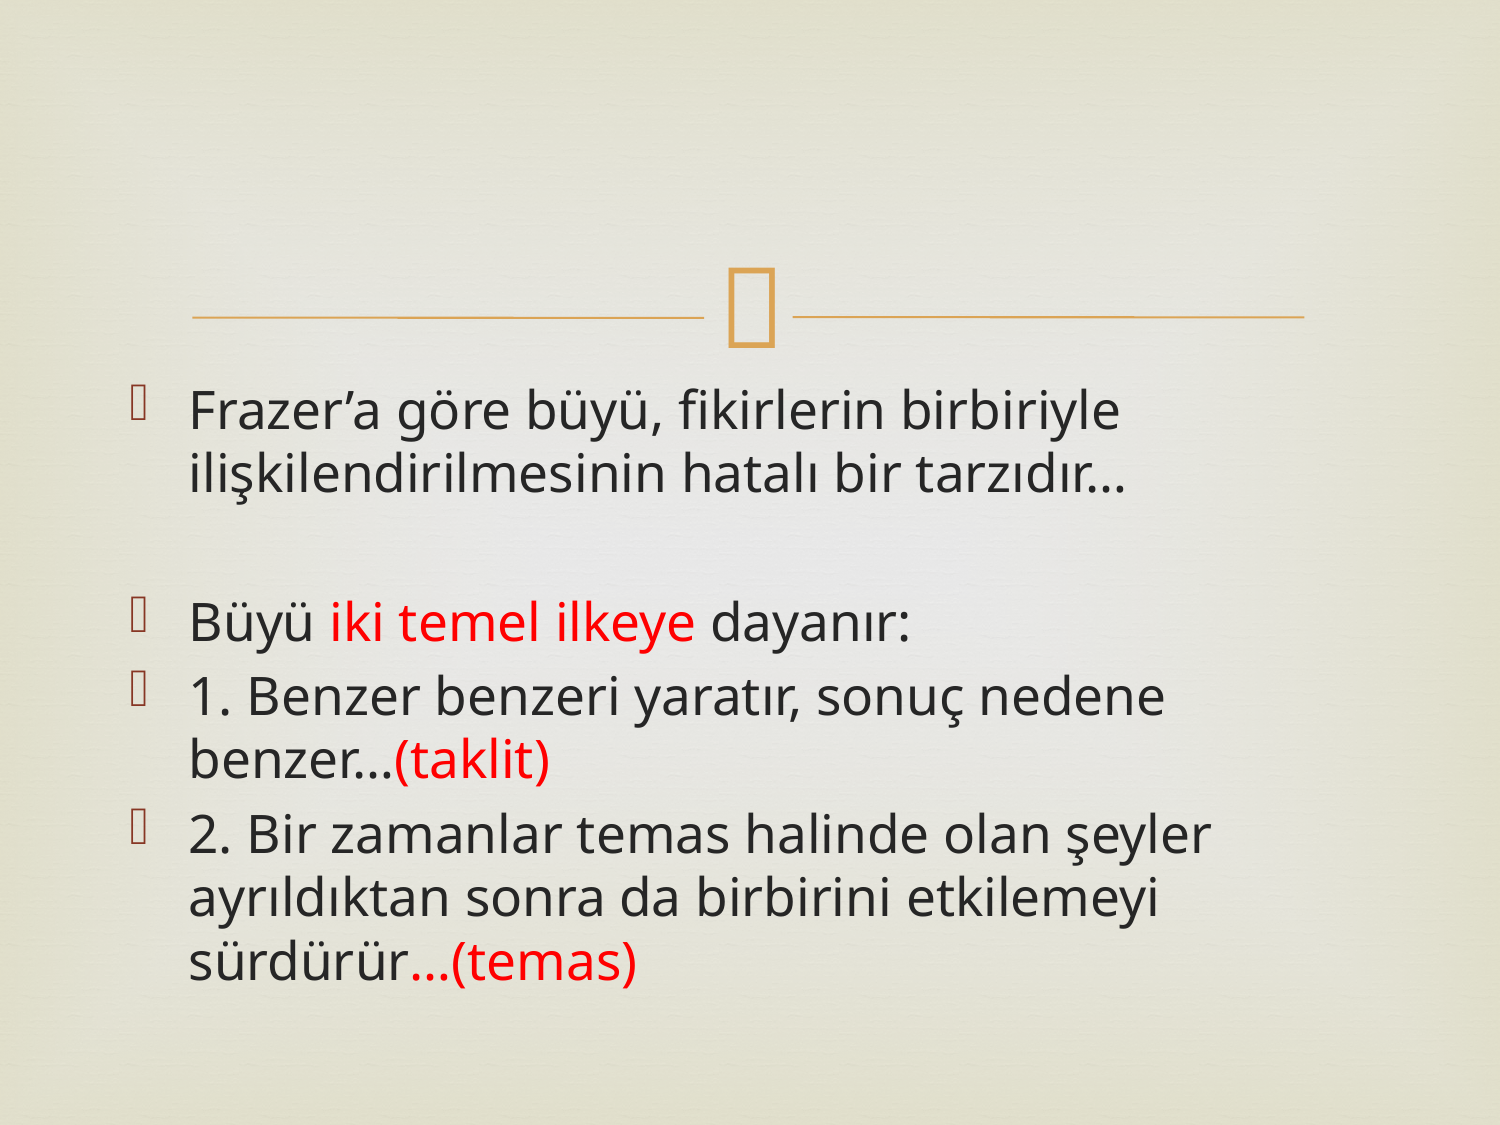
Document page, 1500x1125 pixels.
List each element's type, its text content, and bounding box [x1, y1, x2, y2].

list Frazer’a göre büyü, fikirlerin birbiriyle ilişkilendirilmesinin hatalı bir tarzıdır… Büyü iki temel ilkeye dayanır: 1. Benzer benzeri yaratır, sonuç nedene benzer…(taklit) 2. Bir zamanlar temas halinde olan şeyler ayrıldıktan sonra da birbirini etkilemeyi sürdürür…(temas) [114, 368, 1386, 1005]
